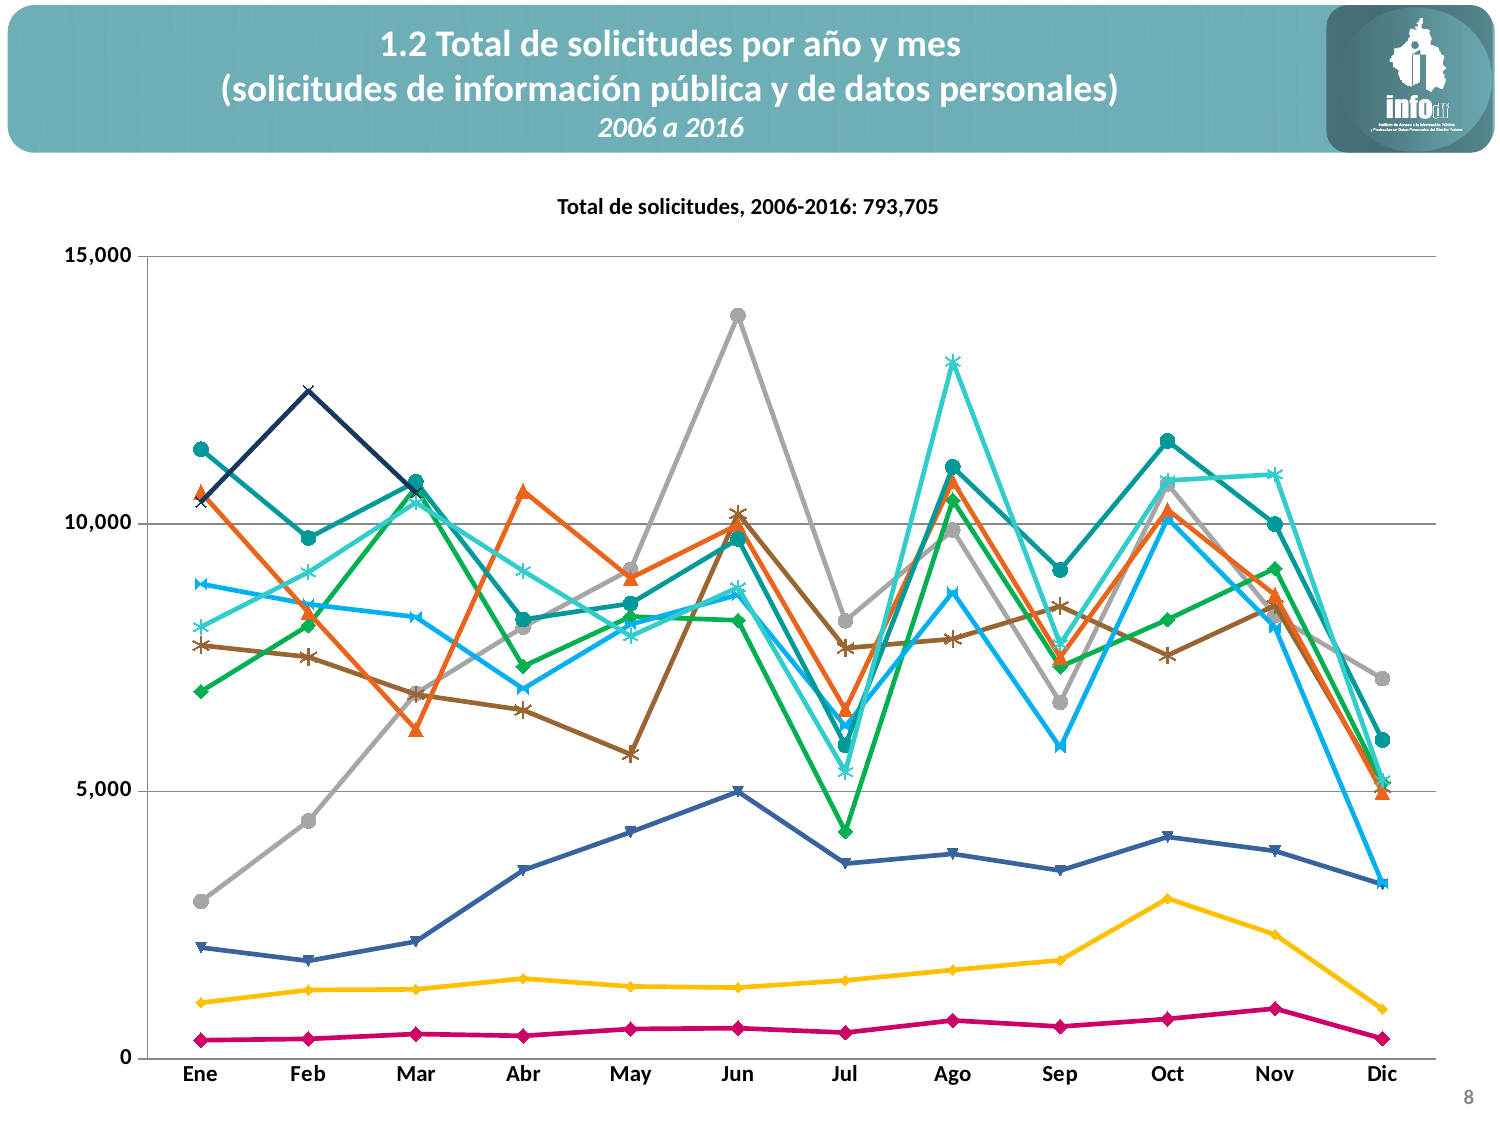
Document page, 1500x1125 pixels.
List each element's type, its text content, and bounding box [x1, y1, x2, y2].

text_box 1.2 Total de solicitudes por año y mes (solicitudes de información pública y de datos personales) 2006 a 2016 [12, 10, 1329, 152]
text_box Total de solicitudes, 2006-2016: 793,705 [278, 184, 1219, 225]
picture [19, 5, 1495, 153]
picture [7, 17, 12, 141]
slide_number 8 [1416, 1056, 1490, 1117]
chart [34, 227, 1466, 1107]
